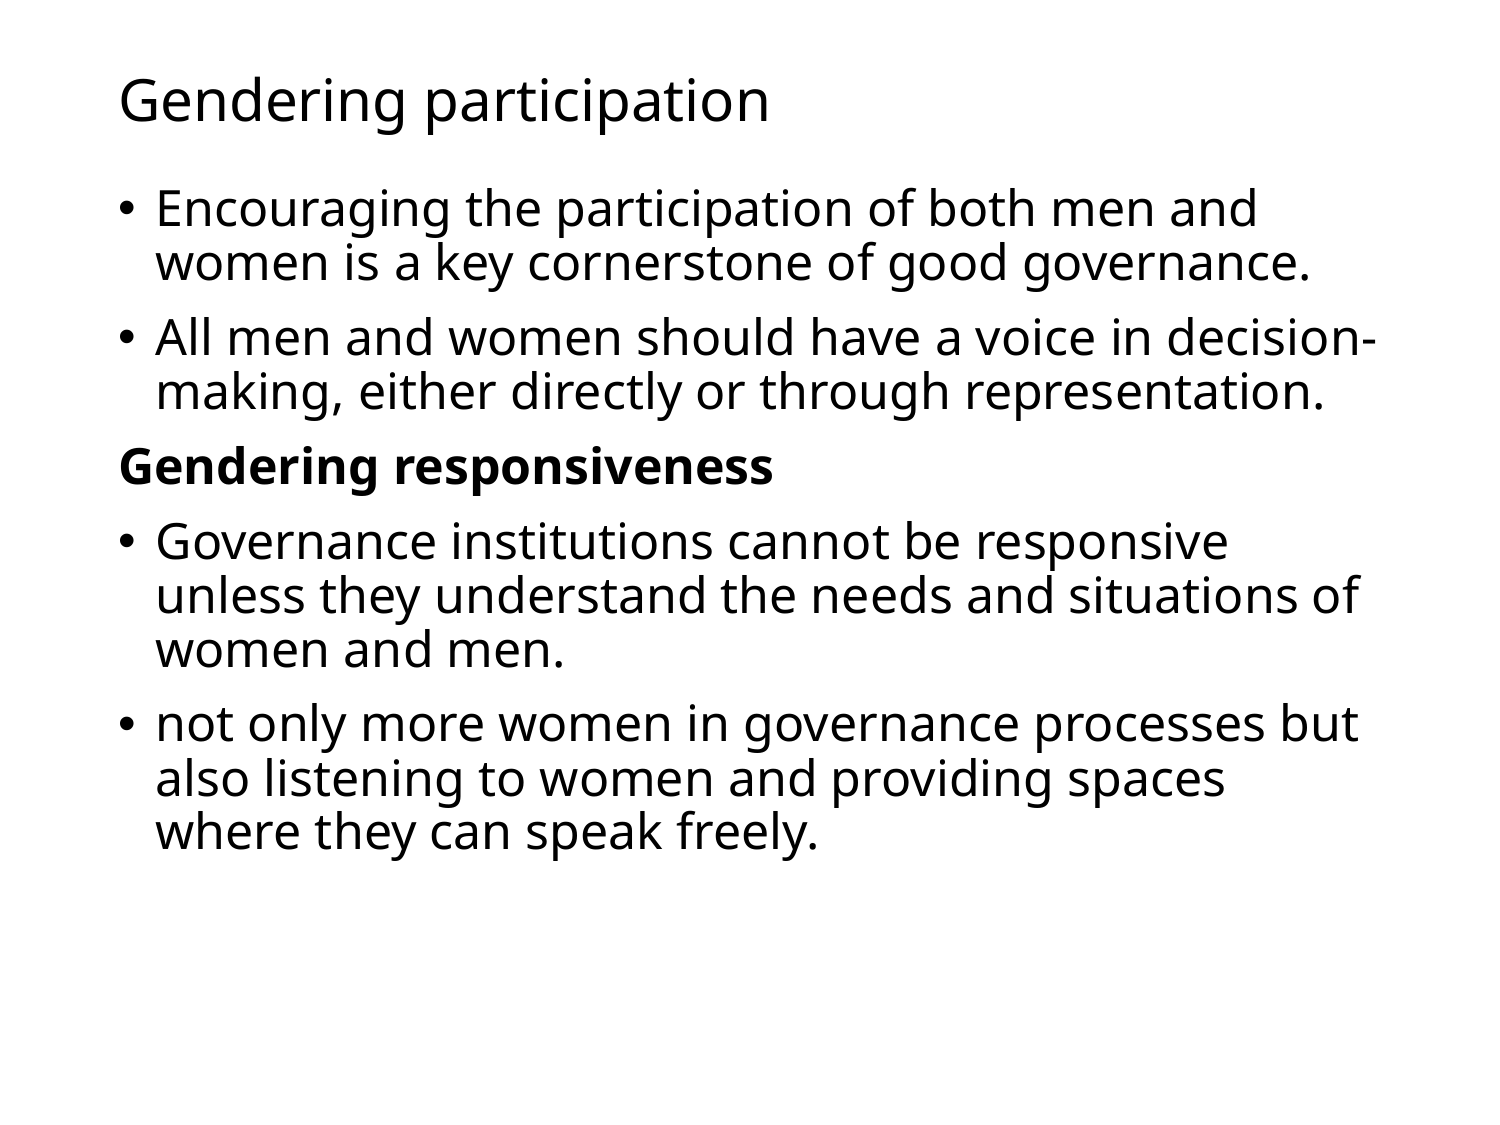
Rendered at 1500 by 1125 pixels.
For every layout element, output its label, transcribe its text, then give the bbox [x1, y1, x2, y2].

list Encouraging the participation of both men and women is a key cornerstone of good governance. All men and women should have a voice in decision-making, either directly or through representation. Gendering responsiveness Governance institutions cannot be responsive unless they understand the needs and situations of women and men. not only more women in governance processes but also listening to women and providing spaces where they can speak freely. [103, 176, 1397, 1014]
title Gendering participation [103, 59, 1397, 146]
